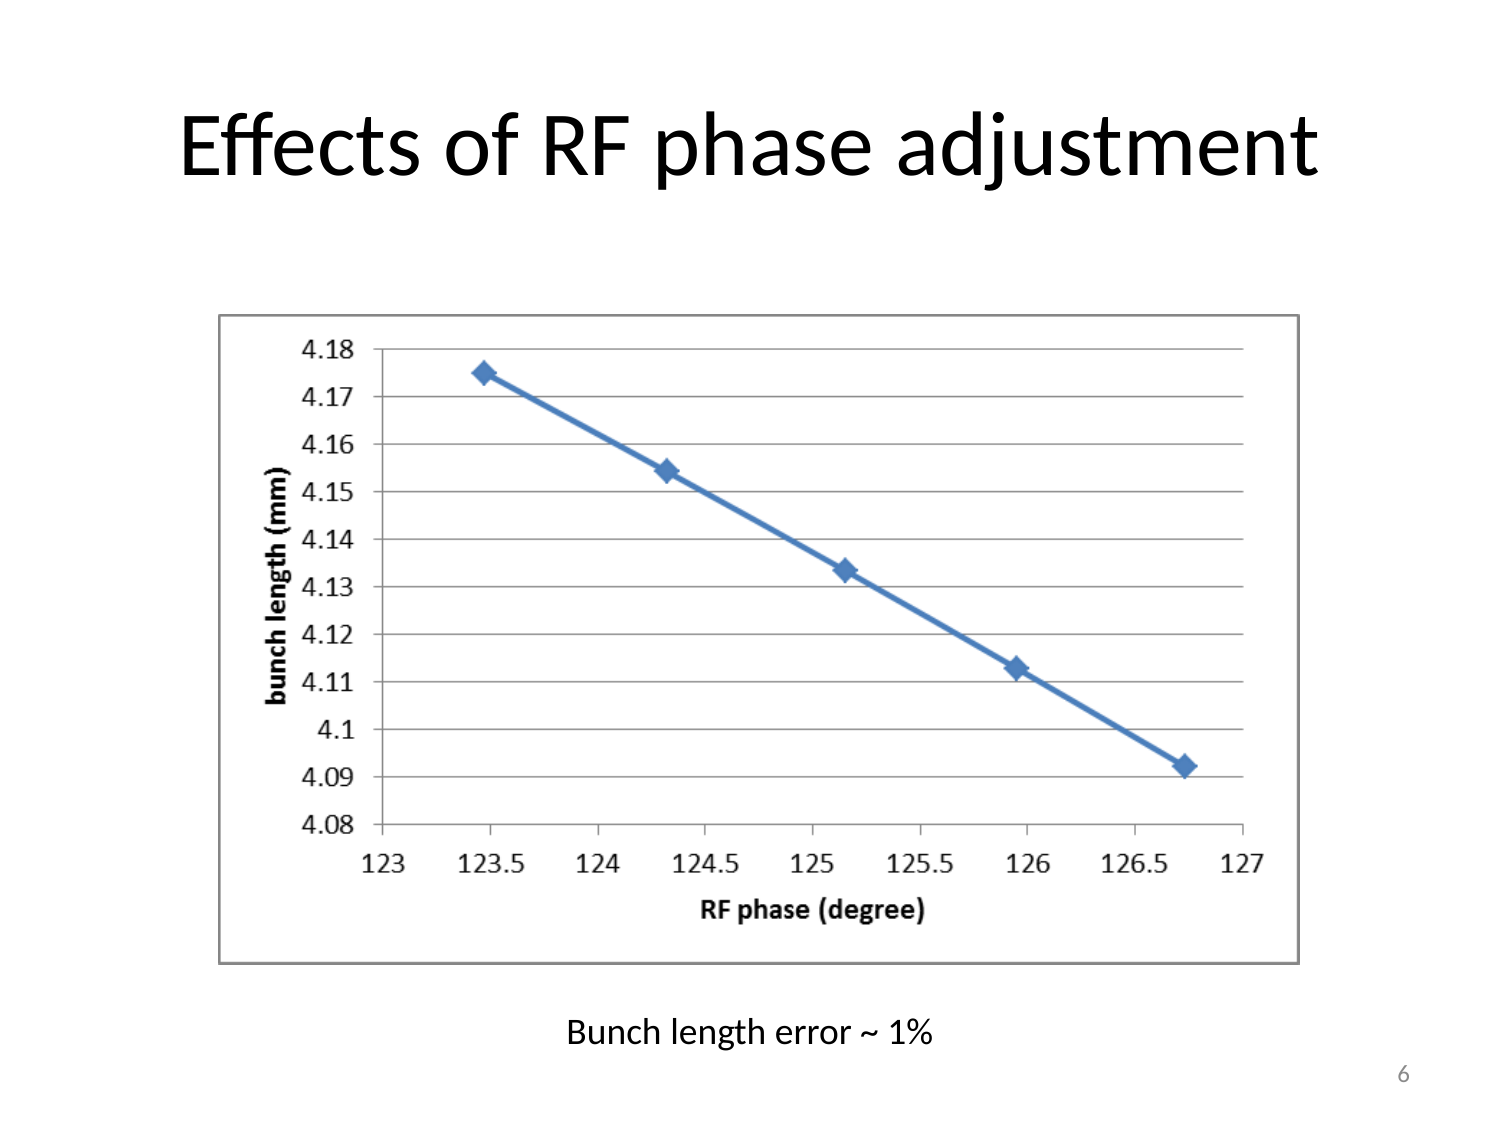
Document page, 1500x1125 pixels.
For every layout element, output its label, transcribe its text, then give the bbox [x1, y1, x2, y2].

text_box Bunch length error ~ 1% [551, 999, 949, 1060]
slide_number 6 [1074, 1042, 1425, 1103]
picture [218, 314, 1300, 965]
title Effects of RF phase adjustment [75, 45, 1425, 233]
